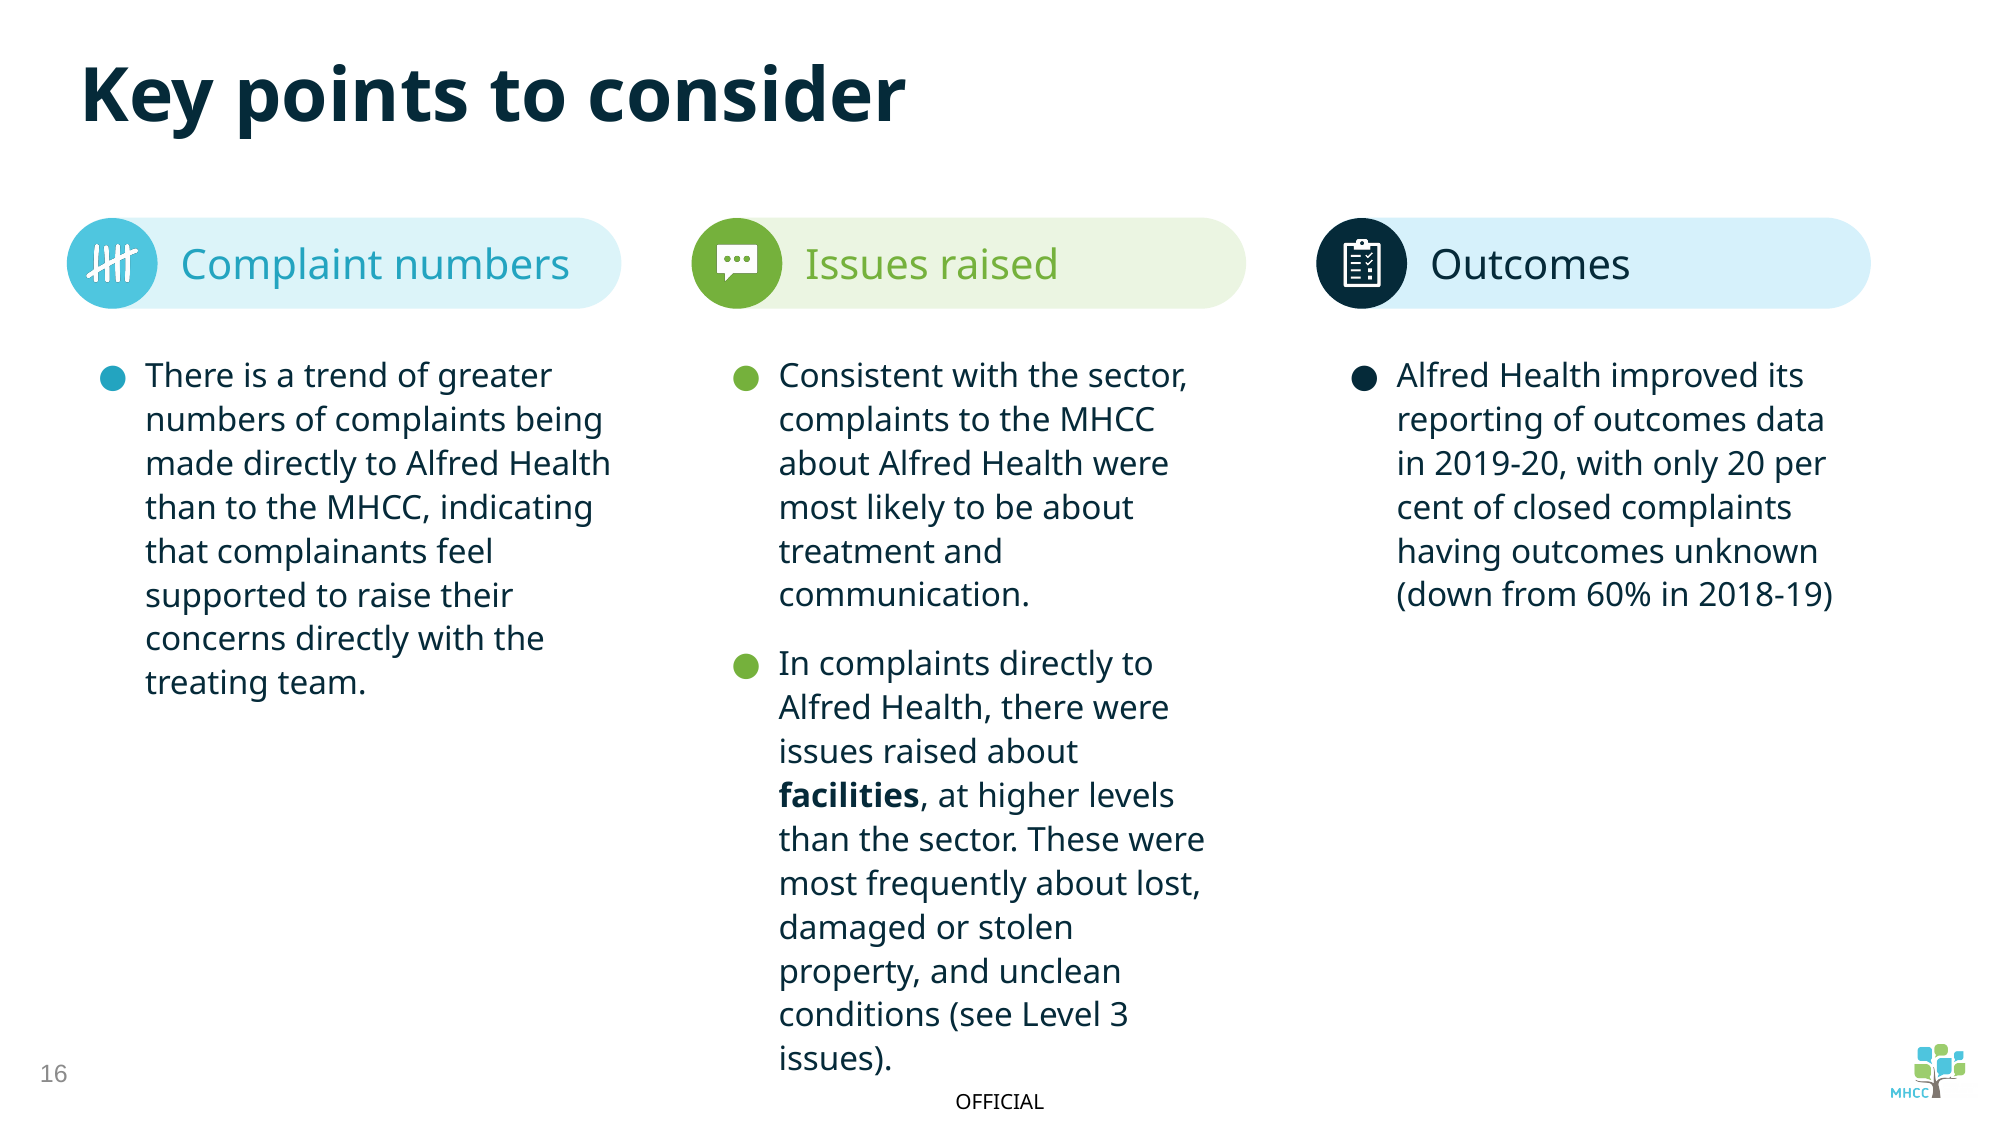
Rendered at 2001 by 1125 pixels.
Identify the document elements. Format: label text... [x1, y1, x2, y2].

picture [1891, 1044, 1978, 1098]
text_box Consistent with the sector, complaints to the MHCC about Alfred Health were most likely to be about treatment and communication. In complaints directly to Alfred Health, there were issues raised about facilities, at higher levels than the sector. These were most frequently about lost, damaged or stolen property, and unclean conditions (see Level 3 issues). [716, 342, 1235, 1085]
text_box Issues raised [728, 216, 1248, 310]
text_box Key points to consider [64, 49, 1936, 190]
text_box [1316, 217, 1408, 309]
text_box Outcomes [1353, 216, 1872, 310]
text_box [691, 217, 783, 309]
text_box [66, 217, 158, 309]
text_box Alfred Health improved its reporting of outcomes data in 2019-20, with only 20 per cent of closed complaints having outcomes unknown (down from 60% in 2018-19) [1334, 342, 1853, 621]
text_box There is a trend of greater numbers of complaints being made directly to Alfred Health than to the MHCC, indicating that complainants feel supported to raise their concerns directly with the treating team. [83, 342, 639, 778]
text_box Complaint numbers [104, 216, 623, 310]
